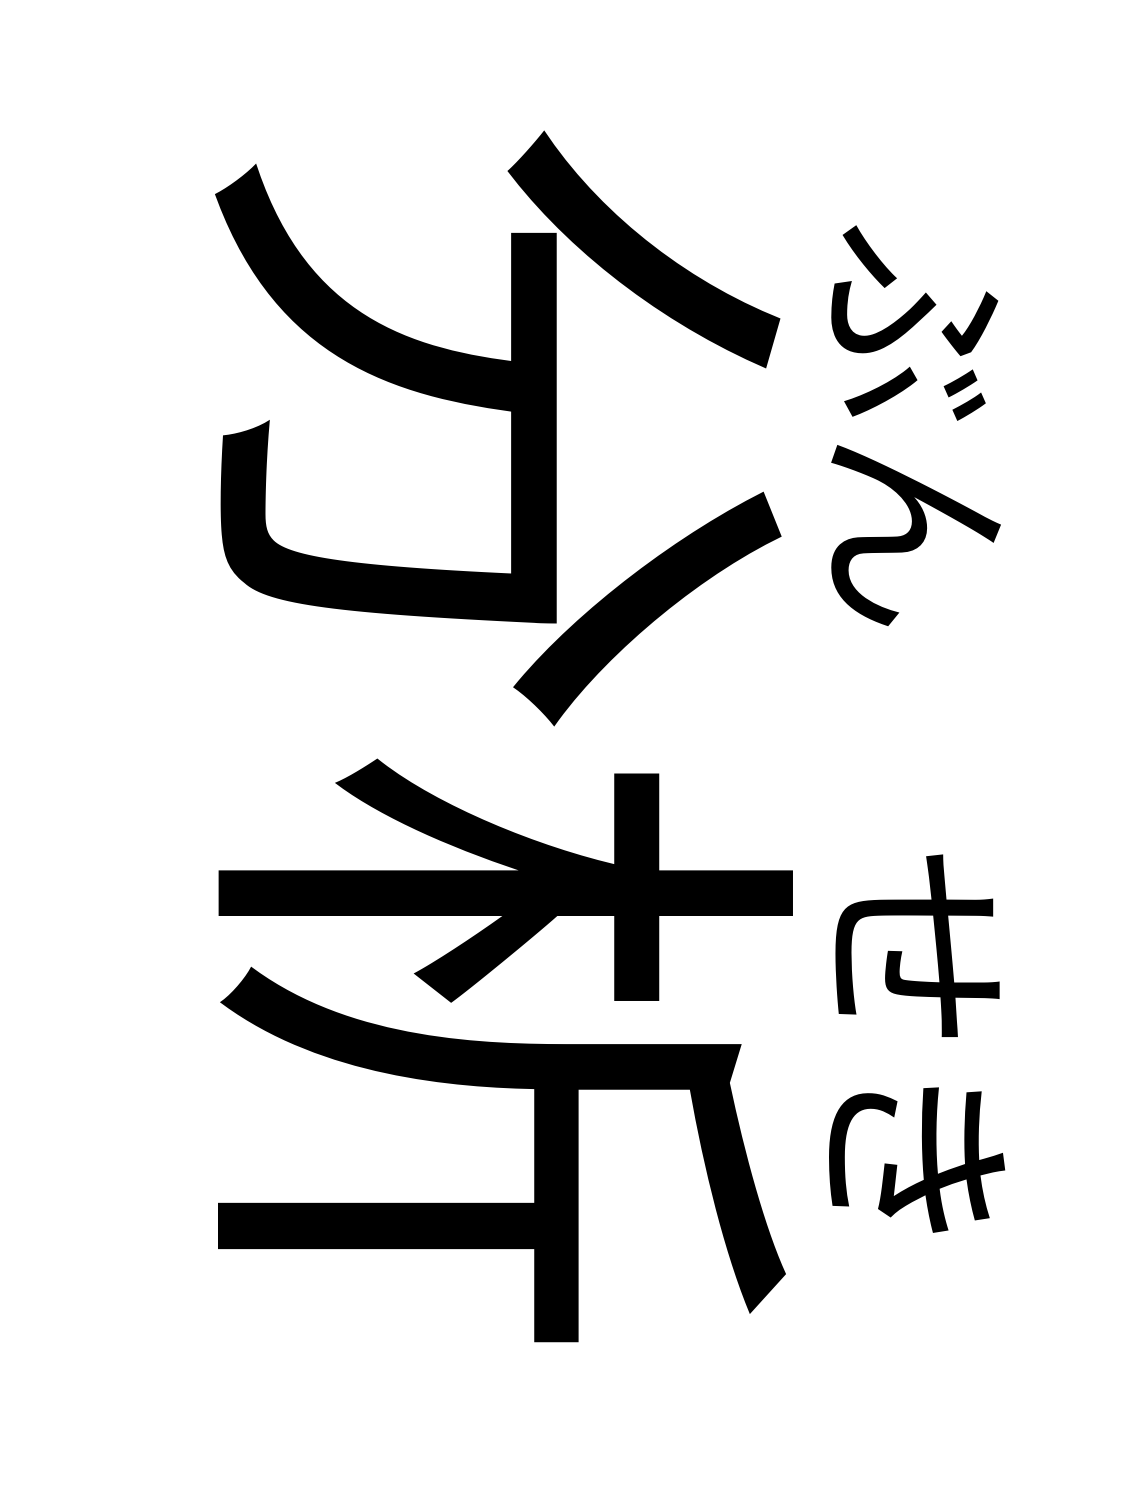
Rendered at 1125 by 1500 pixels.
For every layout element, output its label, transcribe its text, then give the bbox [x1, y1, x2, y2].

text_box ぶん せき [772, 206, 1056, 1424]
text_box 分析 [135, 116, 894, 1384]
